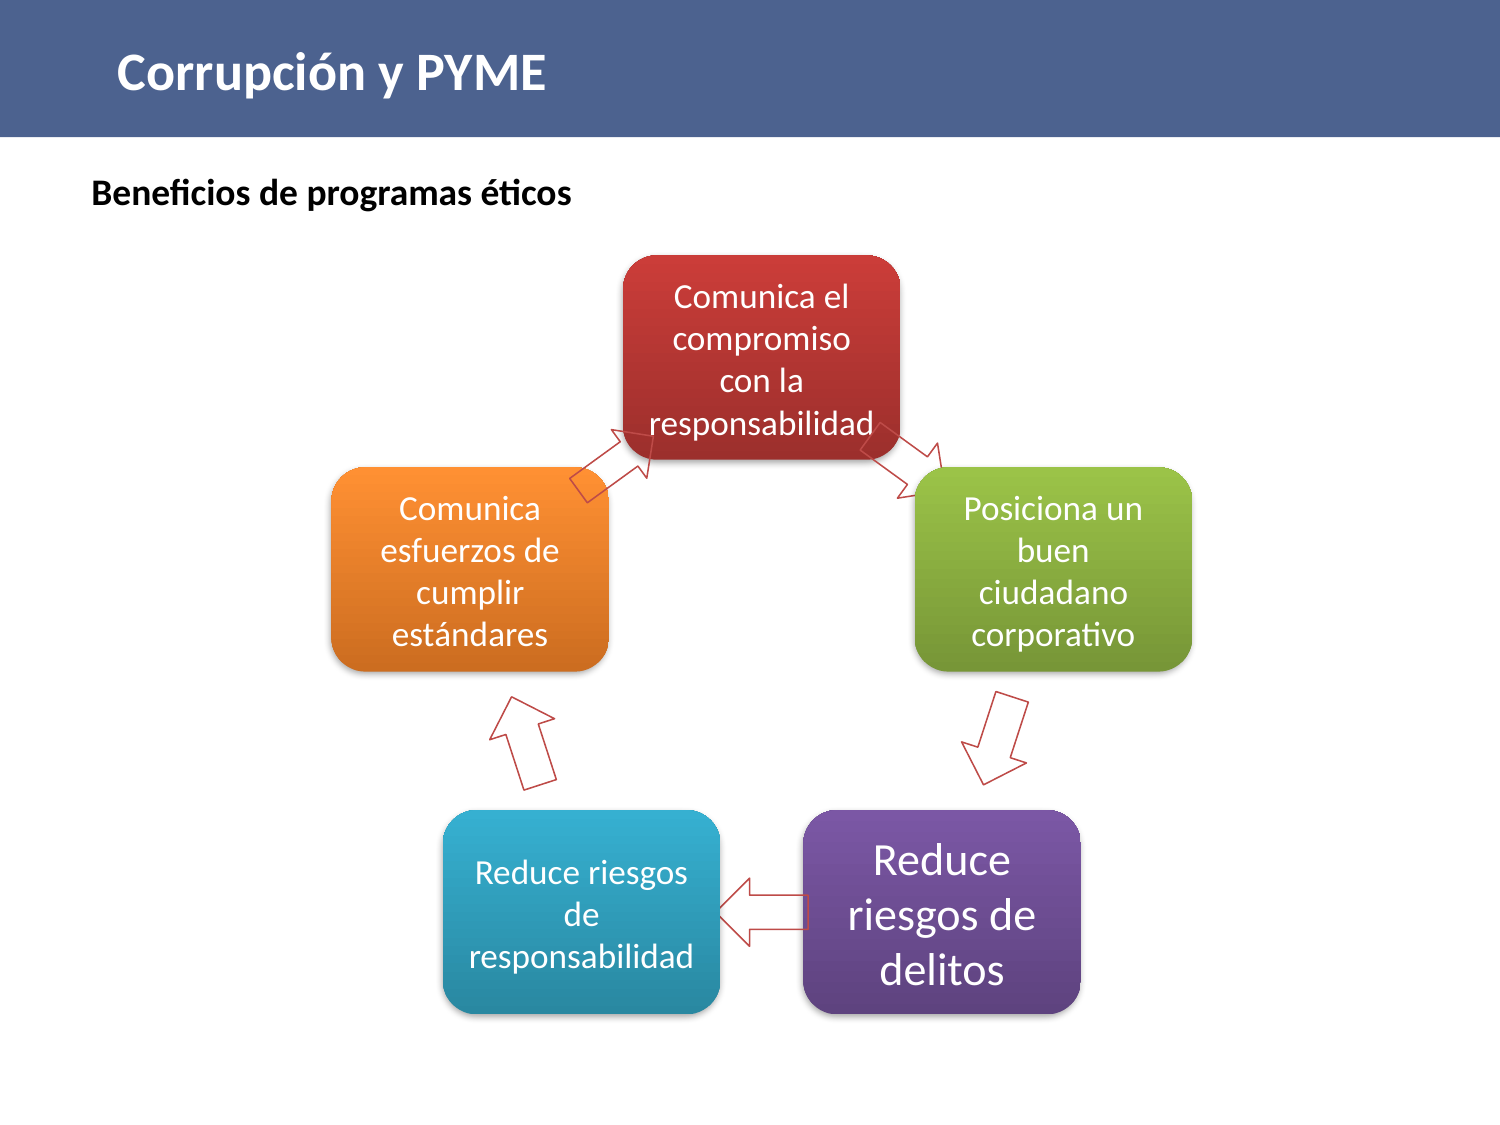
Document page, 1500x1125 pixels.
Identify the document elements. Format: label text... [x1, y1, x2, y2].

text_box Beneficios de programas éticos [76, 160, 621, 221]
text_box Corrupción y PYME [0, 0, 1500, 138]
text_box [206, 255, 1318, 1074]
